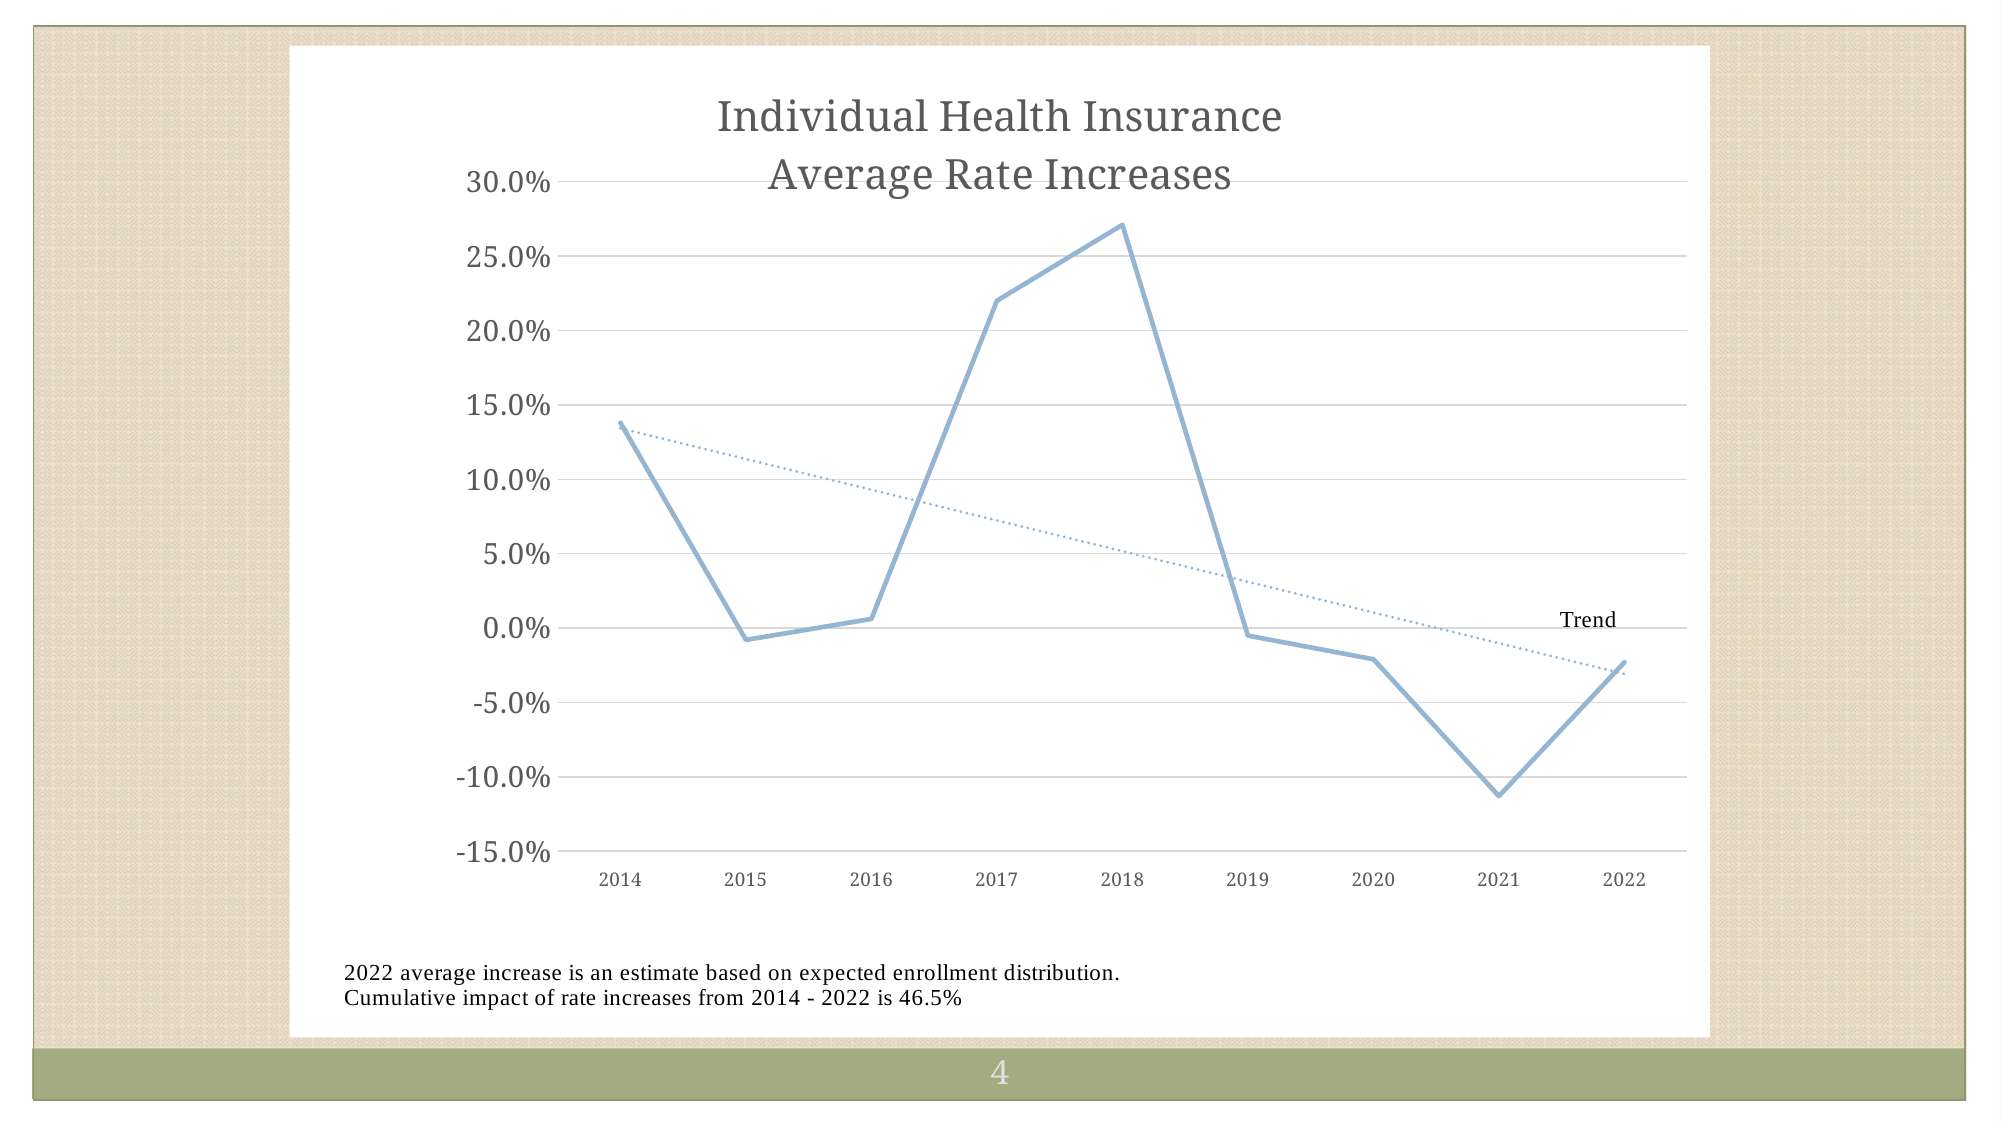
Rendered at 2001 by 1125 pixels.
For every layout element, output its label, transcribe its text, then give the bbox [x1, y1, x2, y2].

chart [289, 45, 1711, 1038]
slide_number 4 [933, 1047, 1067, 1110]
